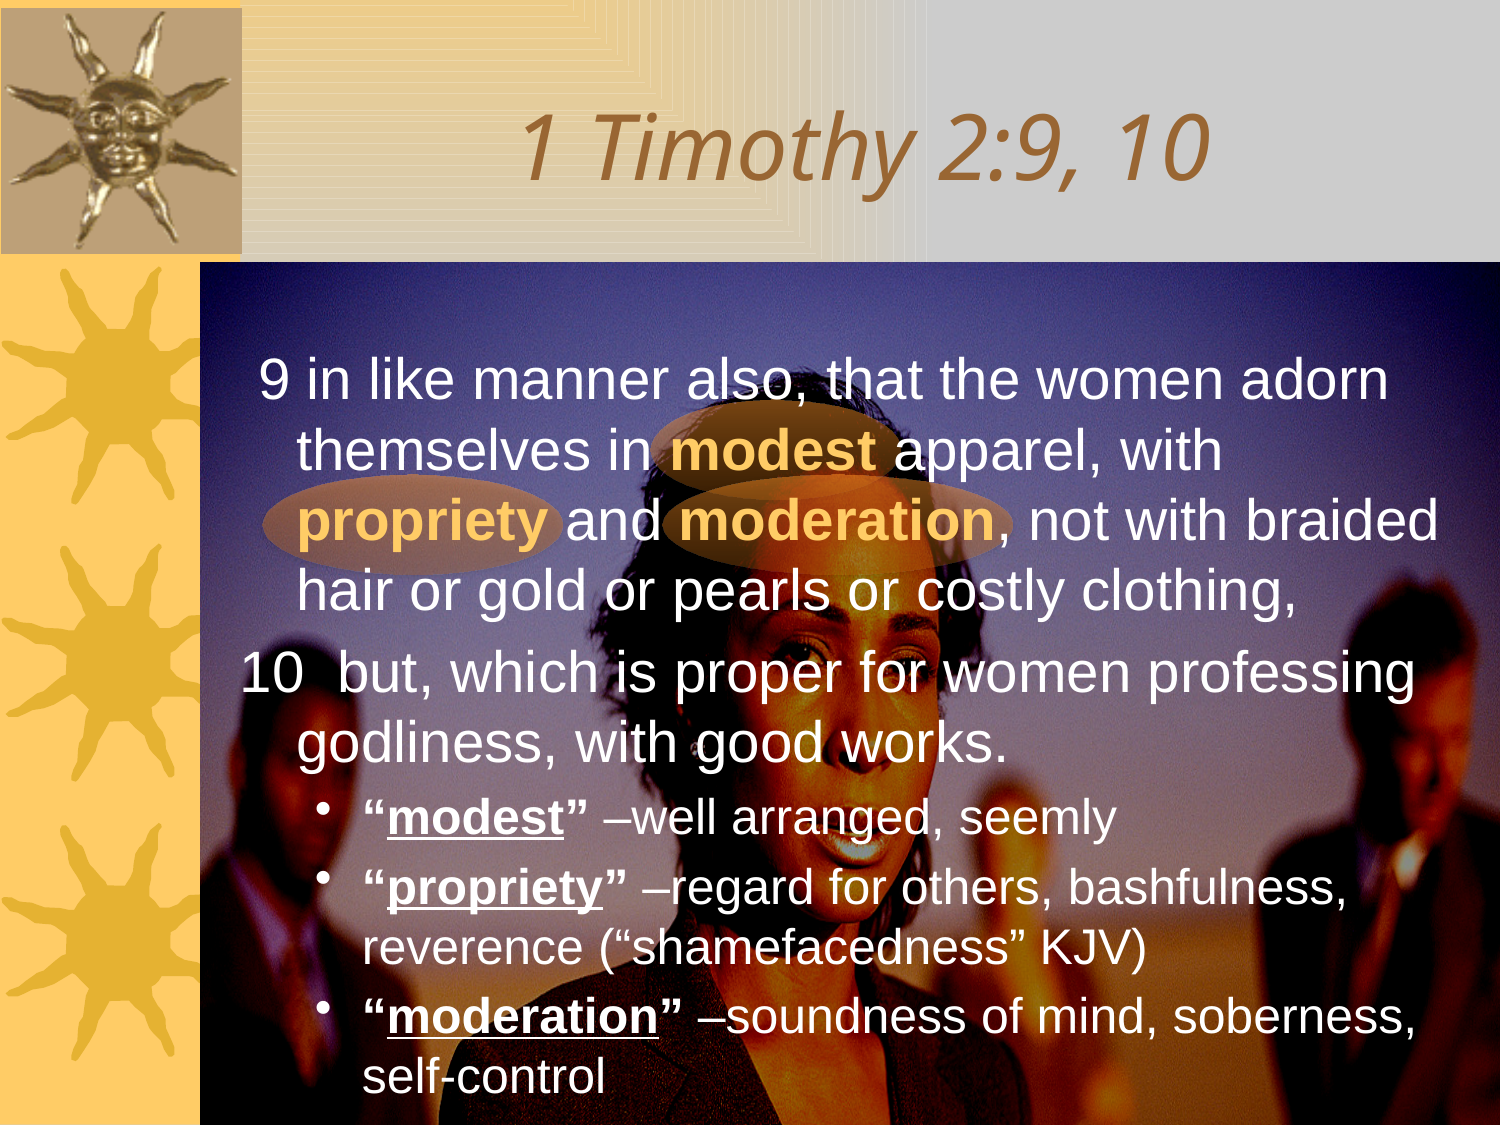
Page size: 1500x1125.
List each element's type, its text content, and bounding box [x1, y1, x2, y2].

title 1 Timothy 2:9, 10 [224, 49, 1500, 238]
picture [199, 262, 1500, 1125]
picture [1, 8, 242, 254]
